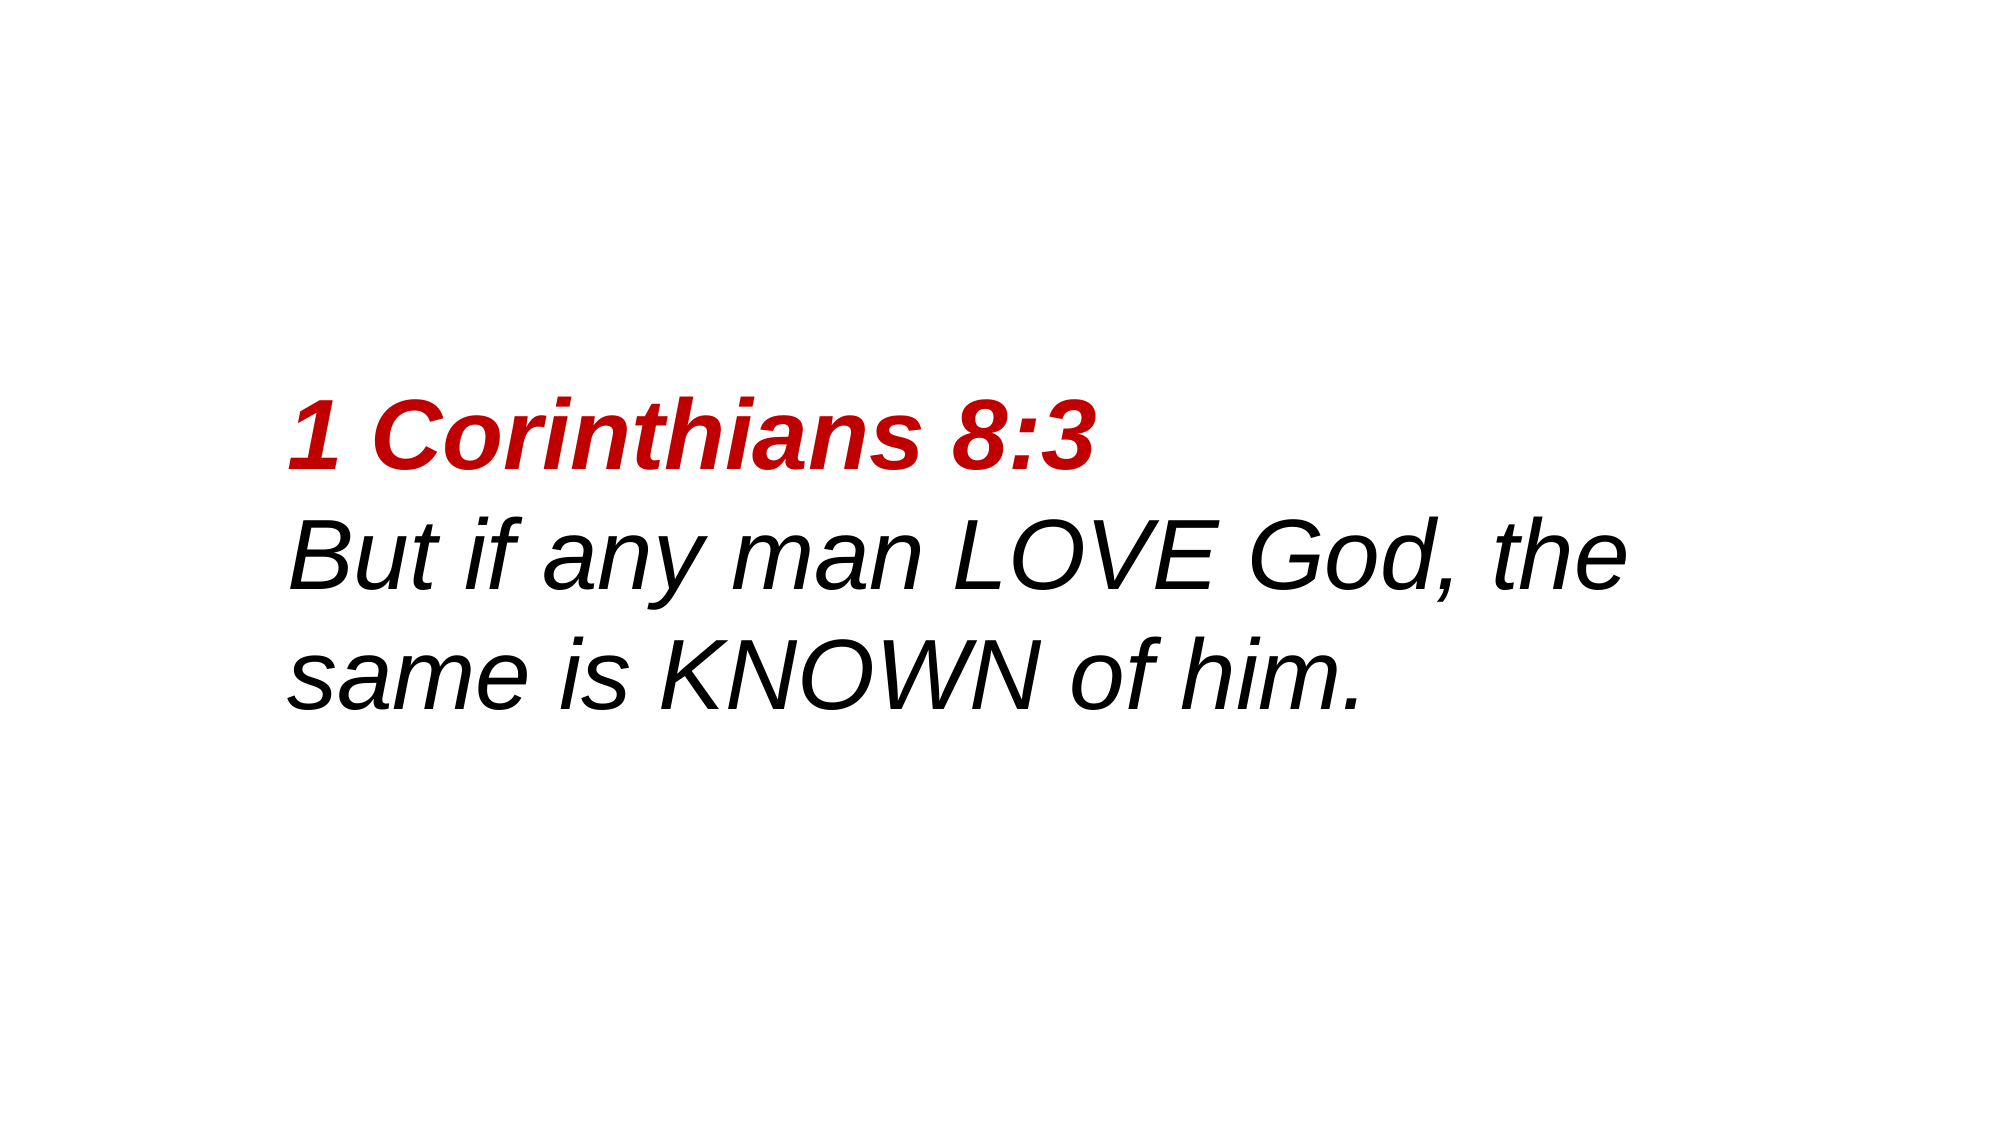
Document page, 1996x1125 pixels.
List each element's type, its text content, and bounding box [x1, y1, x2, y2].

text_box 1 Corinthians 8:3 But if any man LOVE God, the same is KNOWN of him. [272, 362, 1685, 738]
